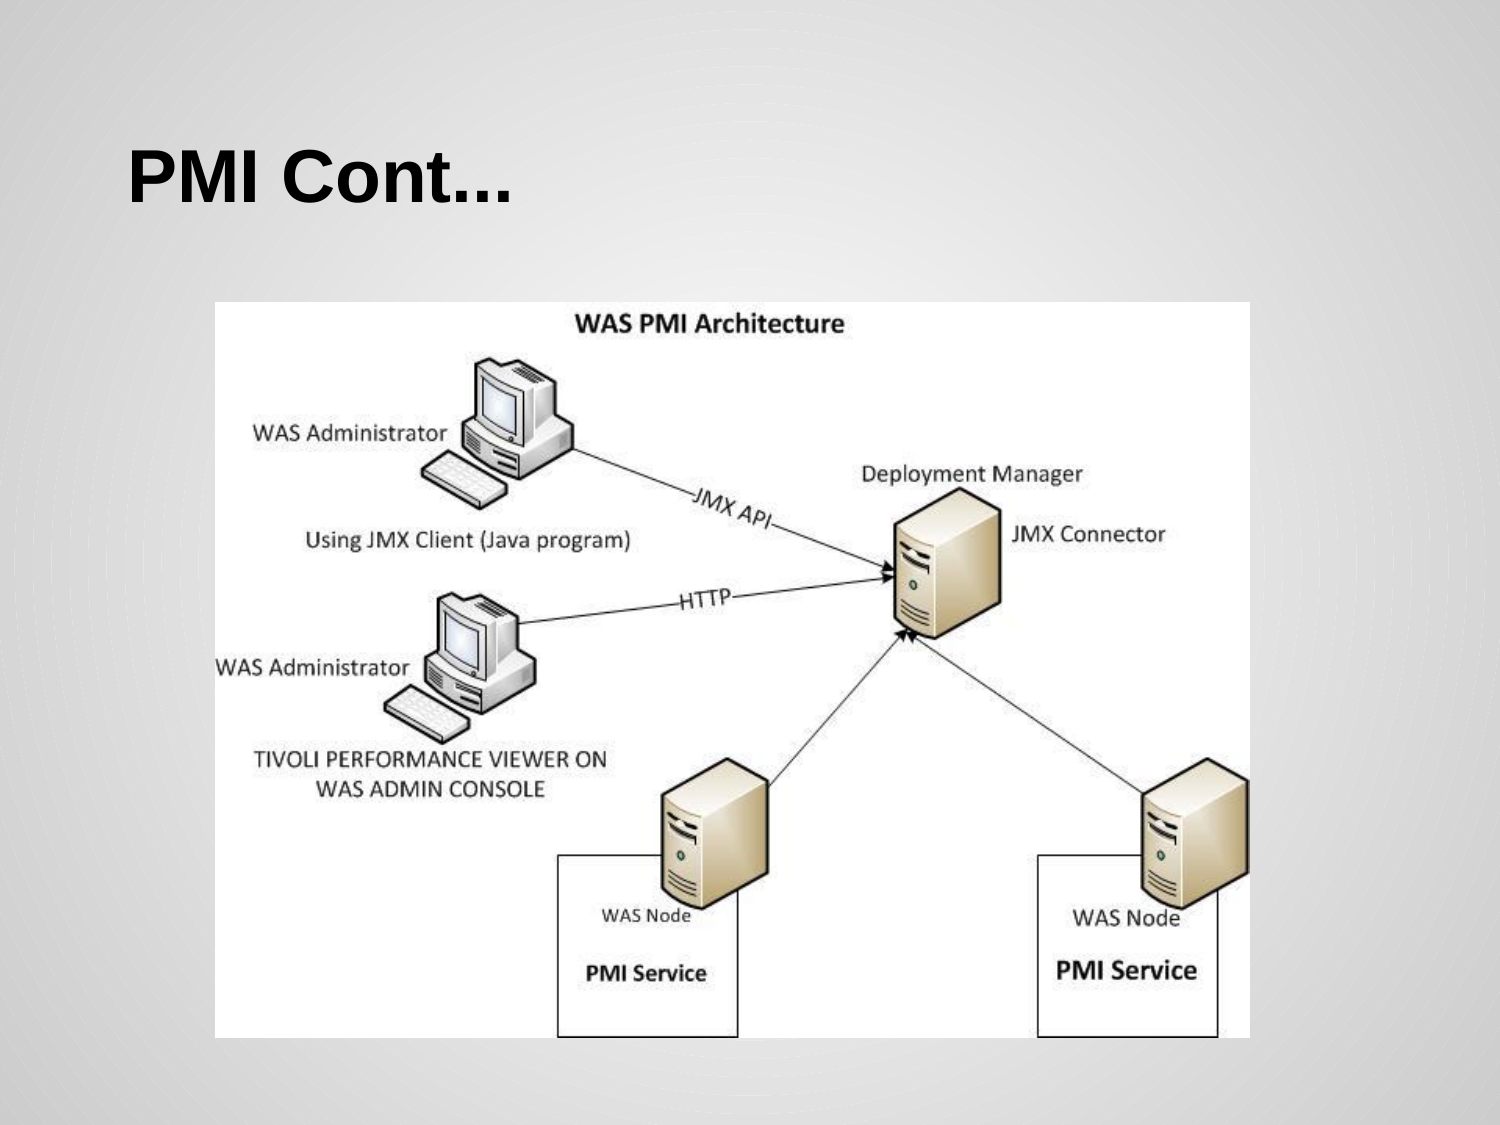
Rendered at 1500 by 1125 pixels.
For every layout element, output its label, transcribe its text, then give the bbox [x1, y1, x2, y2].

picture [215, 302, 1250, 1038]
title PMI Cont... [75, 45, 1425, 233]
